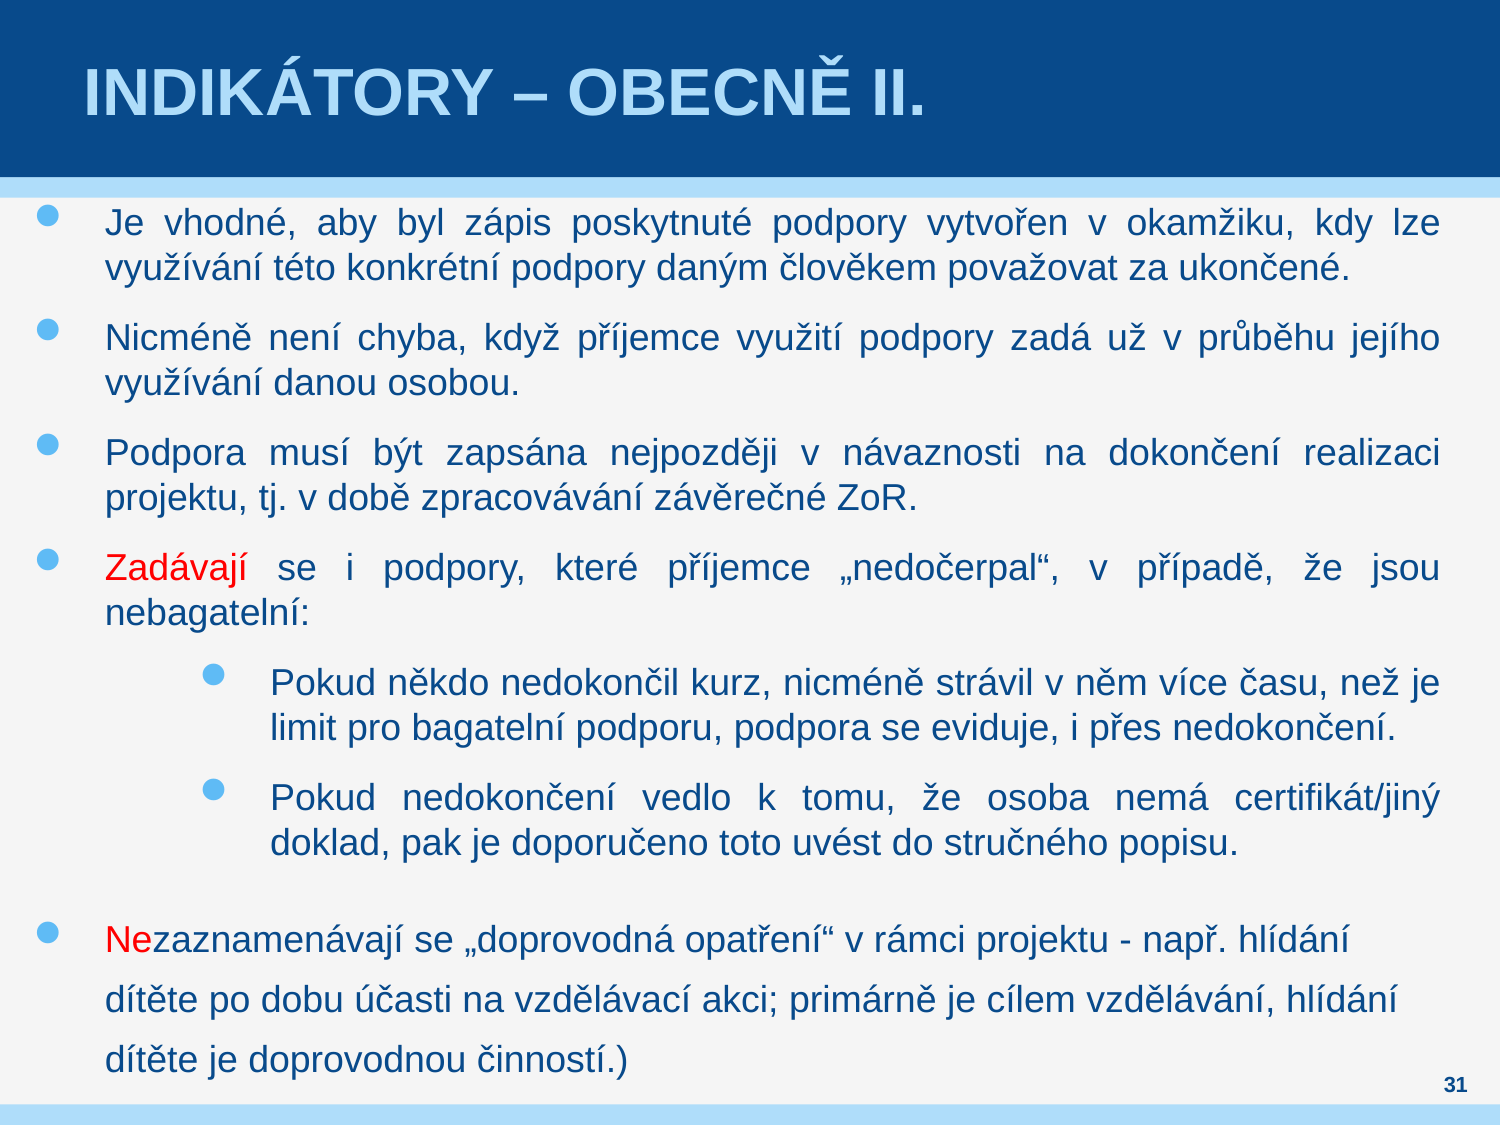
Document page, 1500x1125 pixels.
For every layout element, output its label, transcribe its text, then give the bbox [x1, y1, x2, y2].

list Je vhodné, aby byl zápis poskytnuté podpory vytvořen v okamžiku, kdy lze využívání této konkrétní podpory daným člověkem považovat za ukončené. Nicméně není chyba, když příjemce využití podpory zadá už v průběhu jejího využívání danou osobou. Podpora musí být zapsána nejpozději v návaznosti na dokončení realizaci projektu, tj. v době zpracovávání závěrečné ZoR. Zadávají se i podpory, které příjemce „nedočerpal“, v případě, že jsou nebagatelní: Pokud někdo nedokončil kurz, nicméně strávil v něm více času, než je limit pro bagatelní podporu, podpora se eviduje, i přes nedokončení. Pokud nedokončení vedlo k tomu, že osoba nemá certifikát/jiný doklad, pak je doporučeno toto uvést do stručného popisu. Nezaznamenávají se „doprovodná opatření“ v rámci projektu - např. hlídání dítěte po dobu účasti na vzdělávací akci; primárně je cílem vzdělávání, hlídání dítěte je doprovodnou činností.) [33, 197, 1441, 1084]
title Indikátory – obecně II. [59, 0, 1441, 178]
slide_number 31 [1417, 1068, 1495, 1099]
